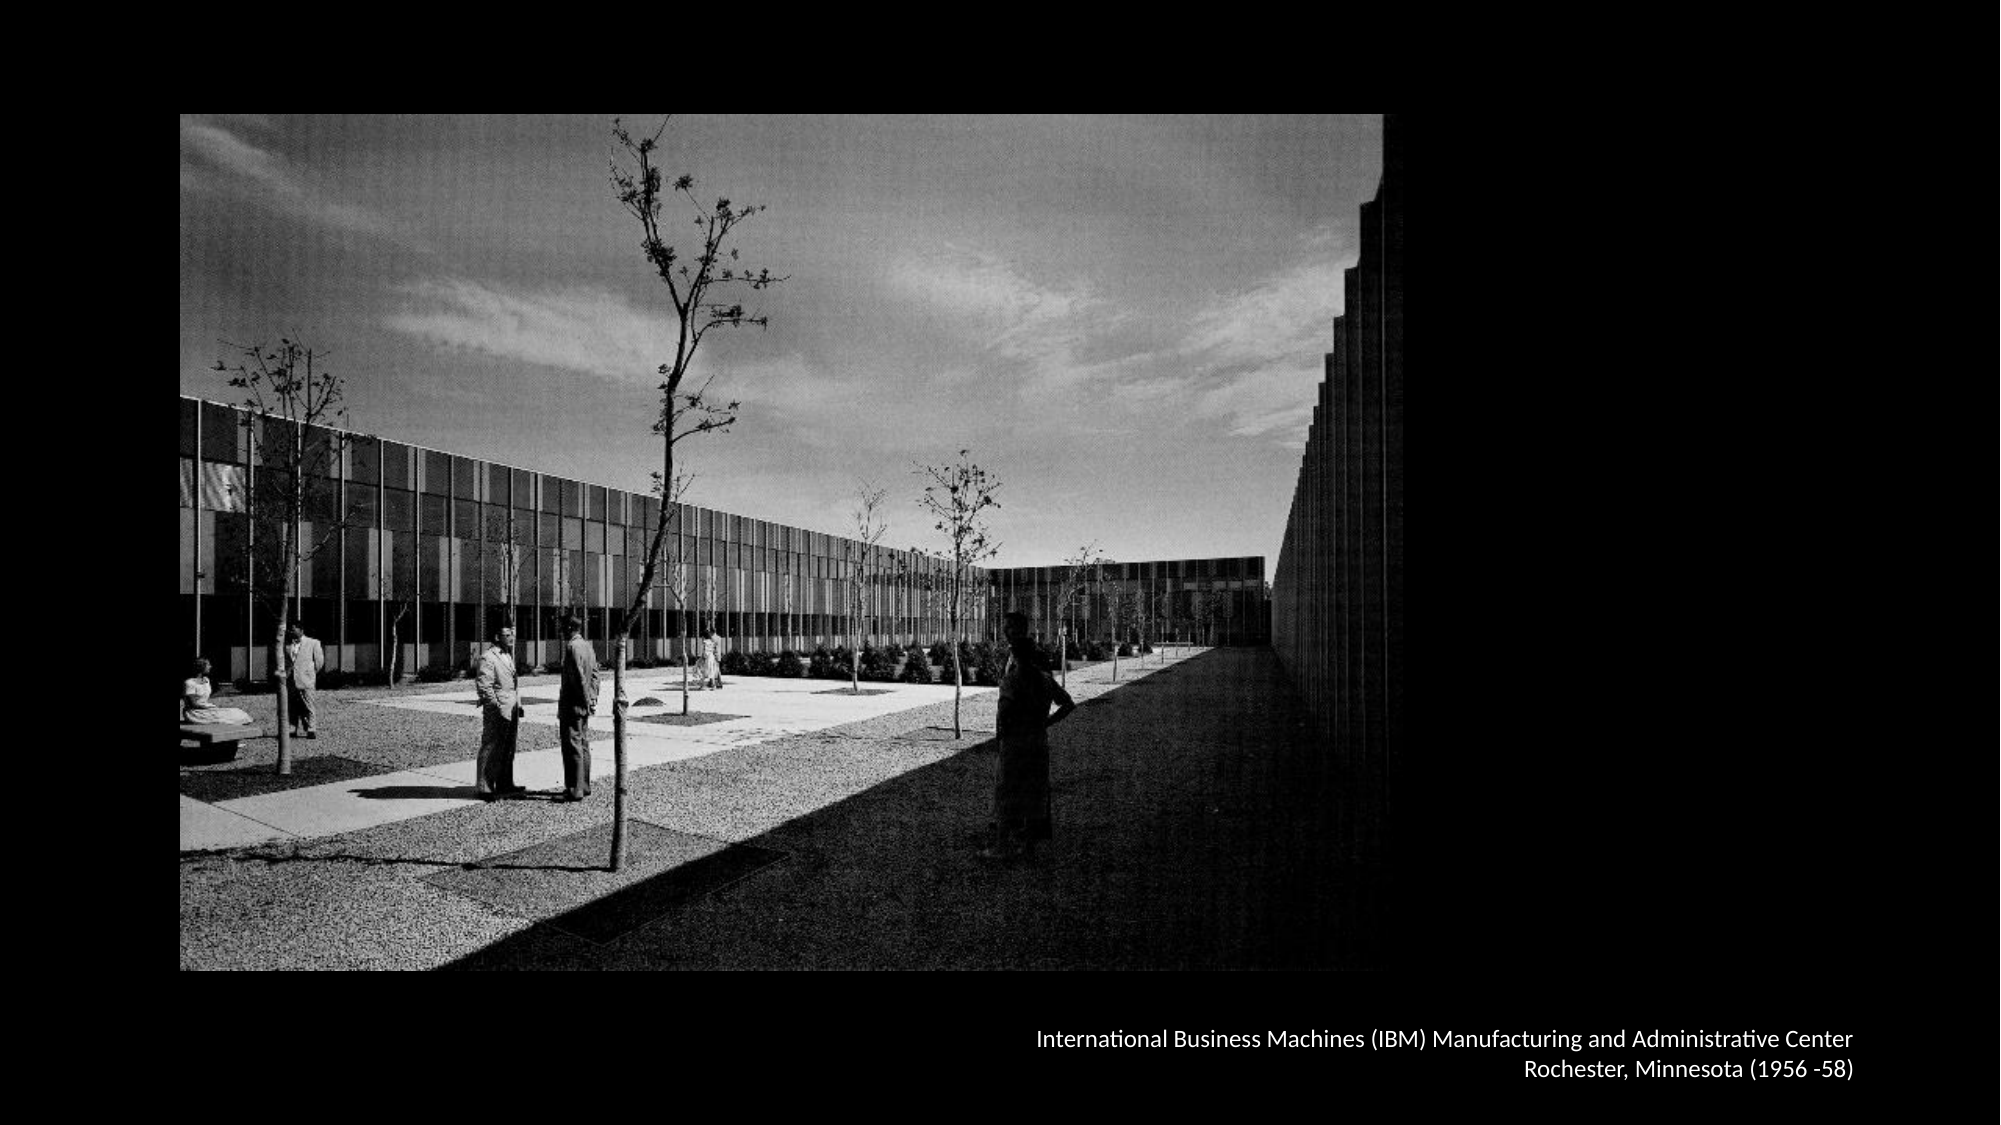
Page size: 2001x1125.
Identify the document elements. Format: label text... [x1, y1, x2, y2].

text_box International Business Machines (IBM) Manufacturing and Administrative Center Rochester, Minnesota (1956 -58) [1021, 1014, 1870, 1090]
picture [180, 114, 1403, 971]
